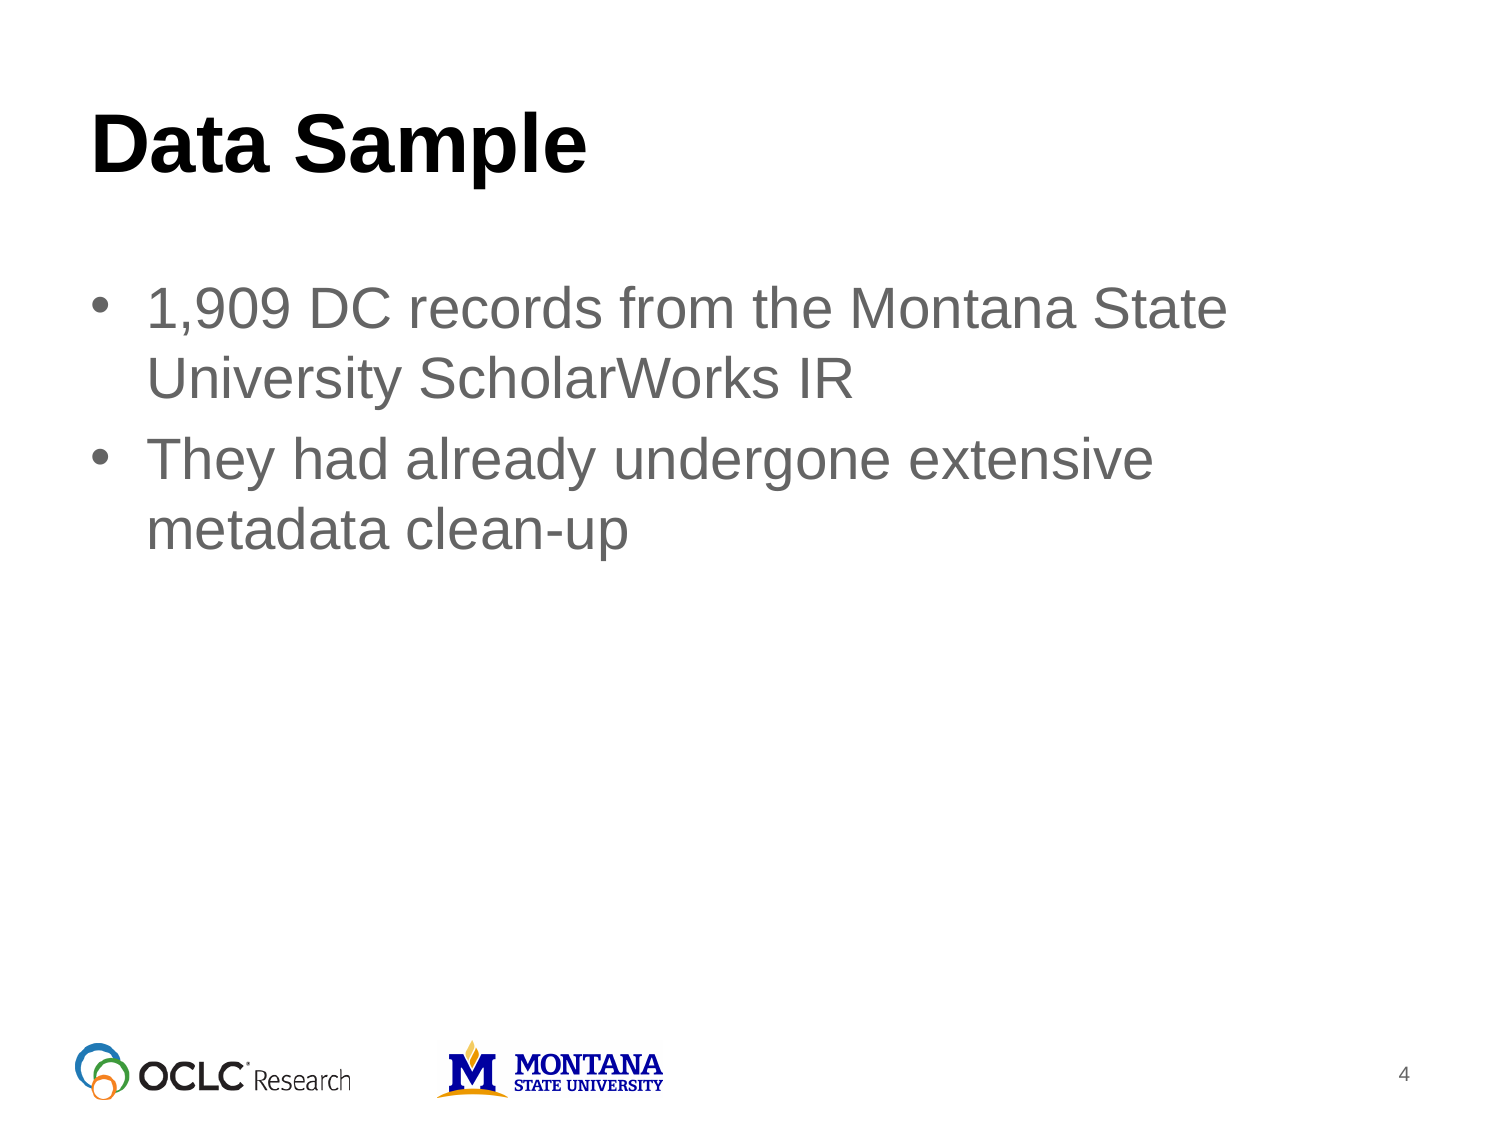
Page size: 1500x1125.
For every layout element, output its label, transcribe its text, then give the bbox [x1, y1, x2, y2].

slide_number 4 [1074, 1042, 1425, 1103]
title Data Sample [74, 44, 1426, 233]
list 1,909 DC records from the Montana State University ScholarWorks IR They had already undergone extensive metadata clean-up [74, 262, 1426, 1006]
picture [75, 1043, 350, 1100]
picture [437, 1040, 663, 1098]
